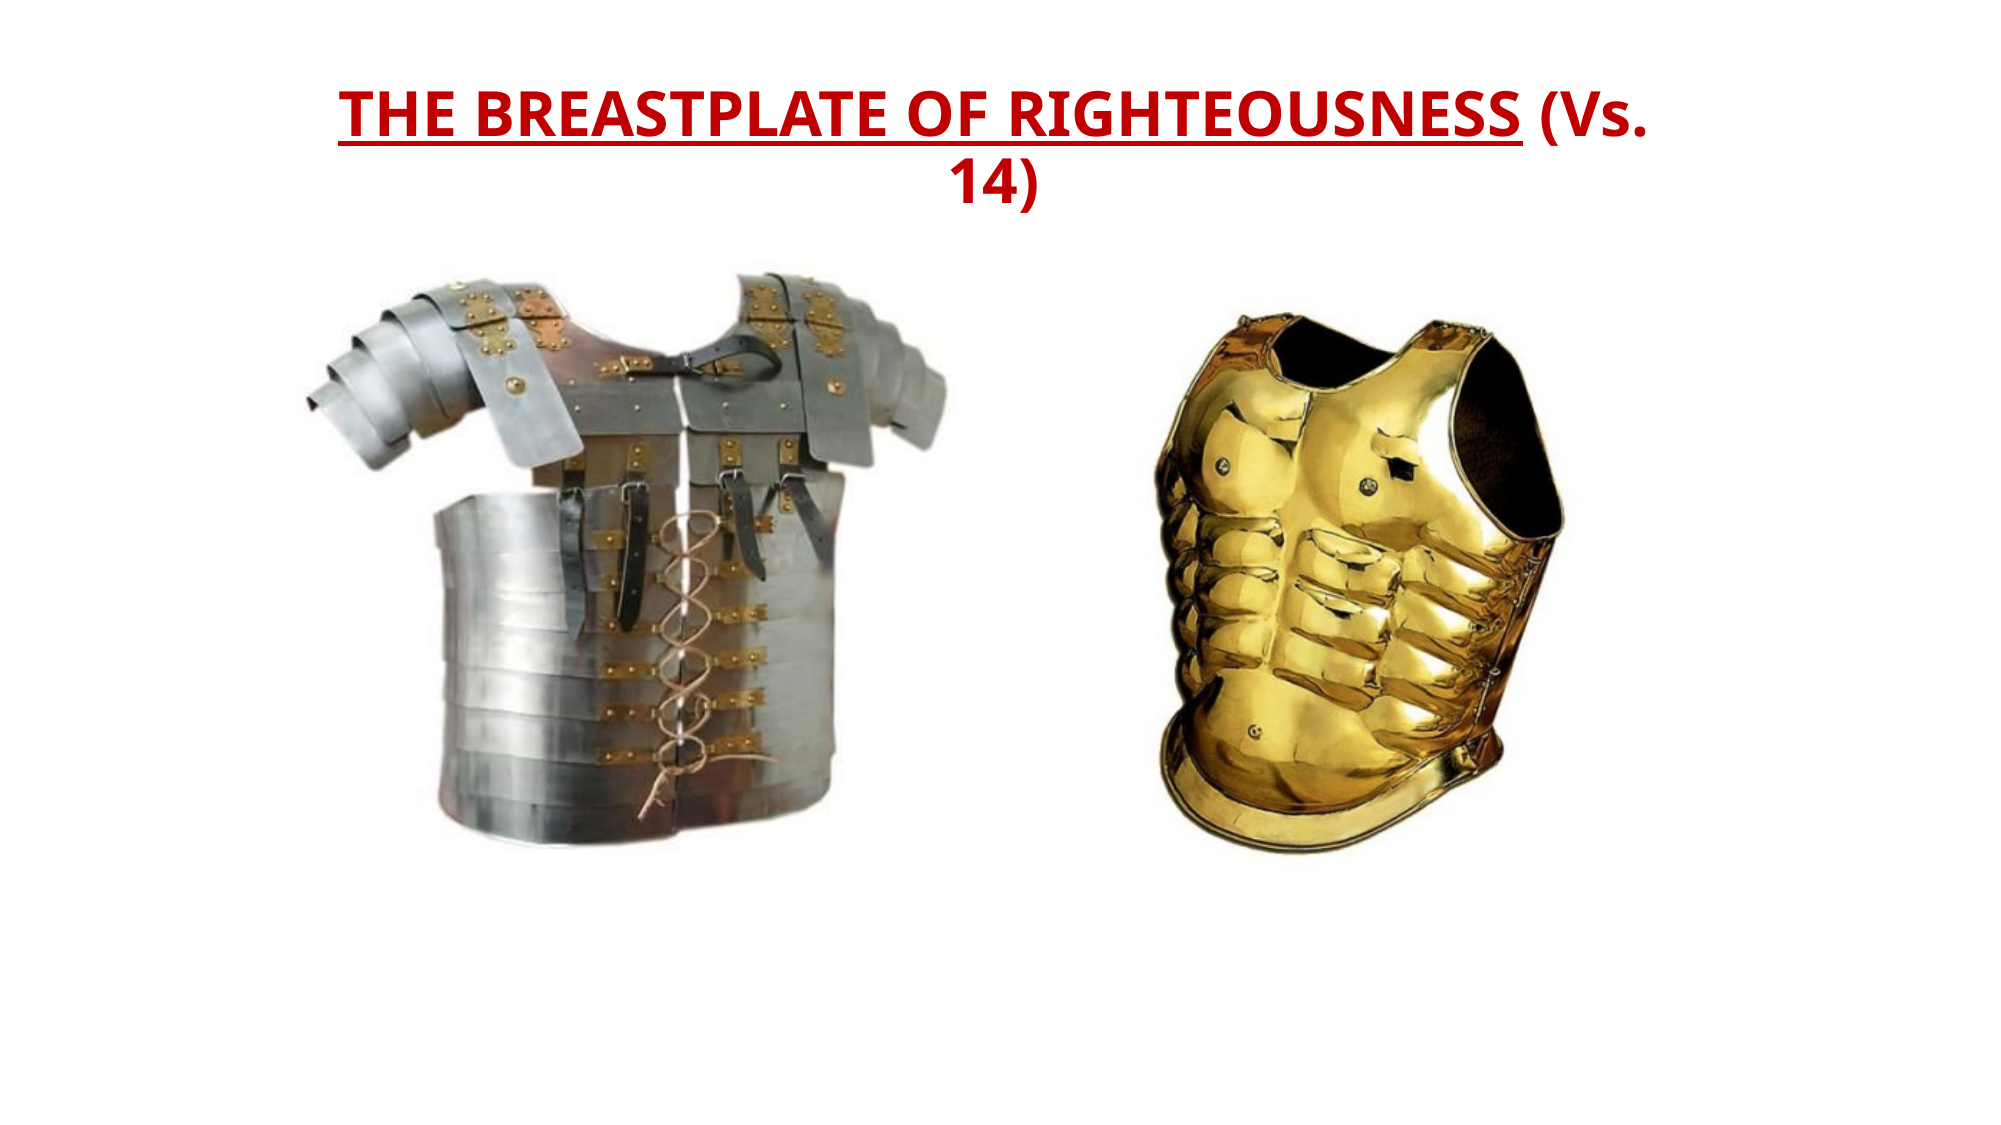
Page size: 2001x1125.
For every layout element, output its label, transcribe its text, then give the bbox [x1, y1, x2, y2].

list THE BREASTPLATE OF RIGHTEOUSNESS (Vs. 14) [275, 75, 1713, 1088]
picture [292, 262, 957, 857]
picture [974, 222, 1692, 940]
